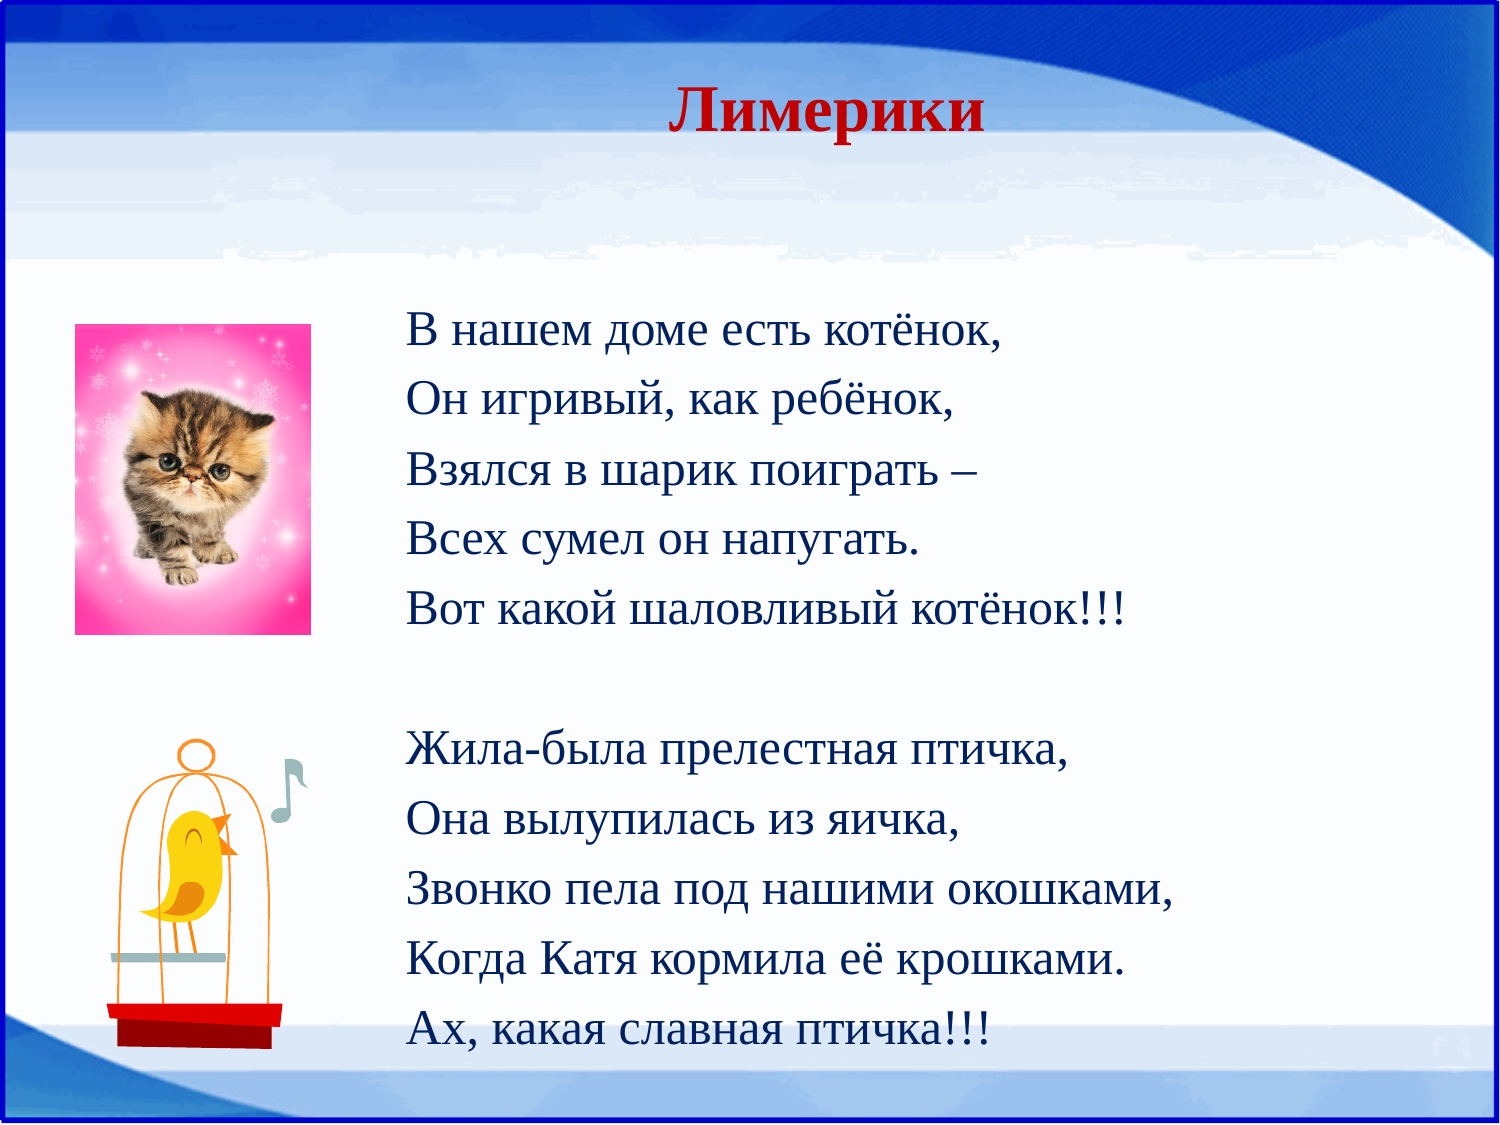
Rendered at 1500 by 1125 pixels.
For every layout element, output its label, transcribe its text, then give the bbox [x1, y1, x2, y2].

title Лимерики [188, 35, 1468, 175]
list В нашем доме есть котёнок, Он игривый, как ребёнок, Взялся в шарик поиграть – Всех сумел он напугать. Вот какой шаловливый котёнок!!! Жила-была прелестная птичка, Она вылупилась из яичка, Звонко пела под нашими окошками, Когда Катя кормила её крошками. Ах, какая славная птичка!!! [37, 287, 1469, 1088]
picture [0, 0, 1500, 1125]
